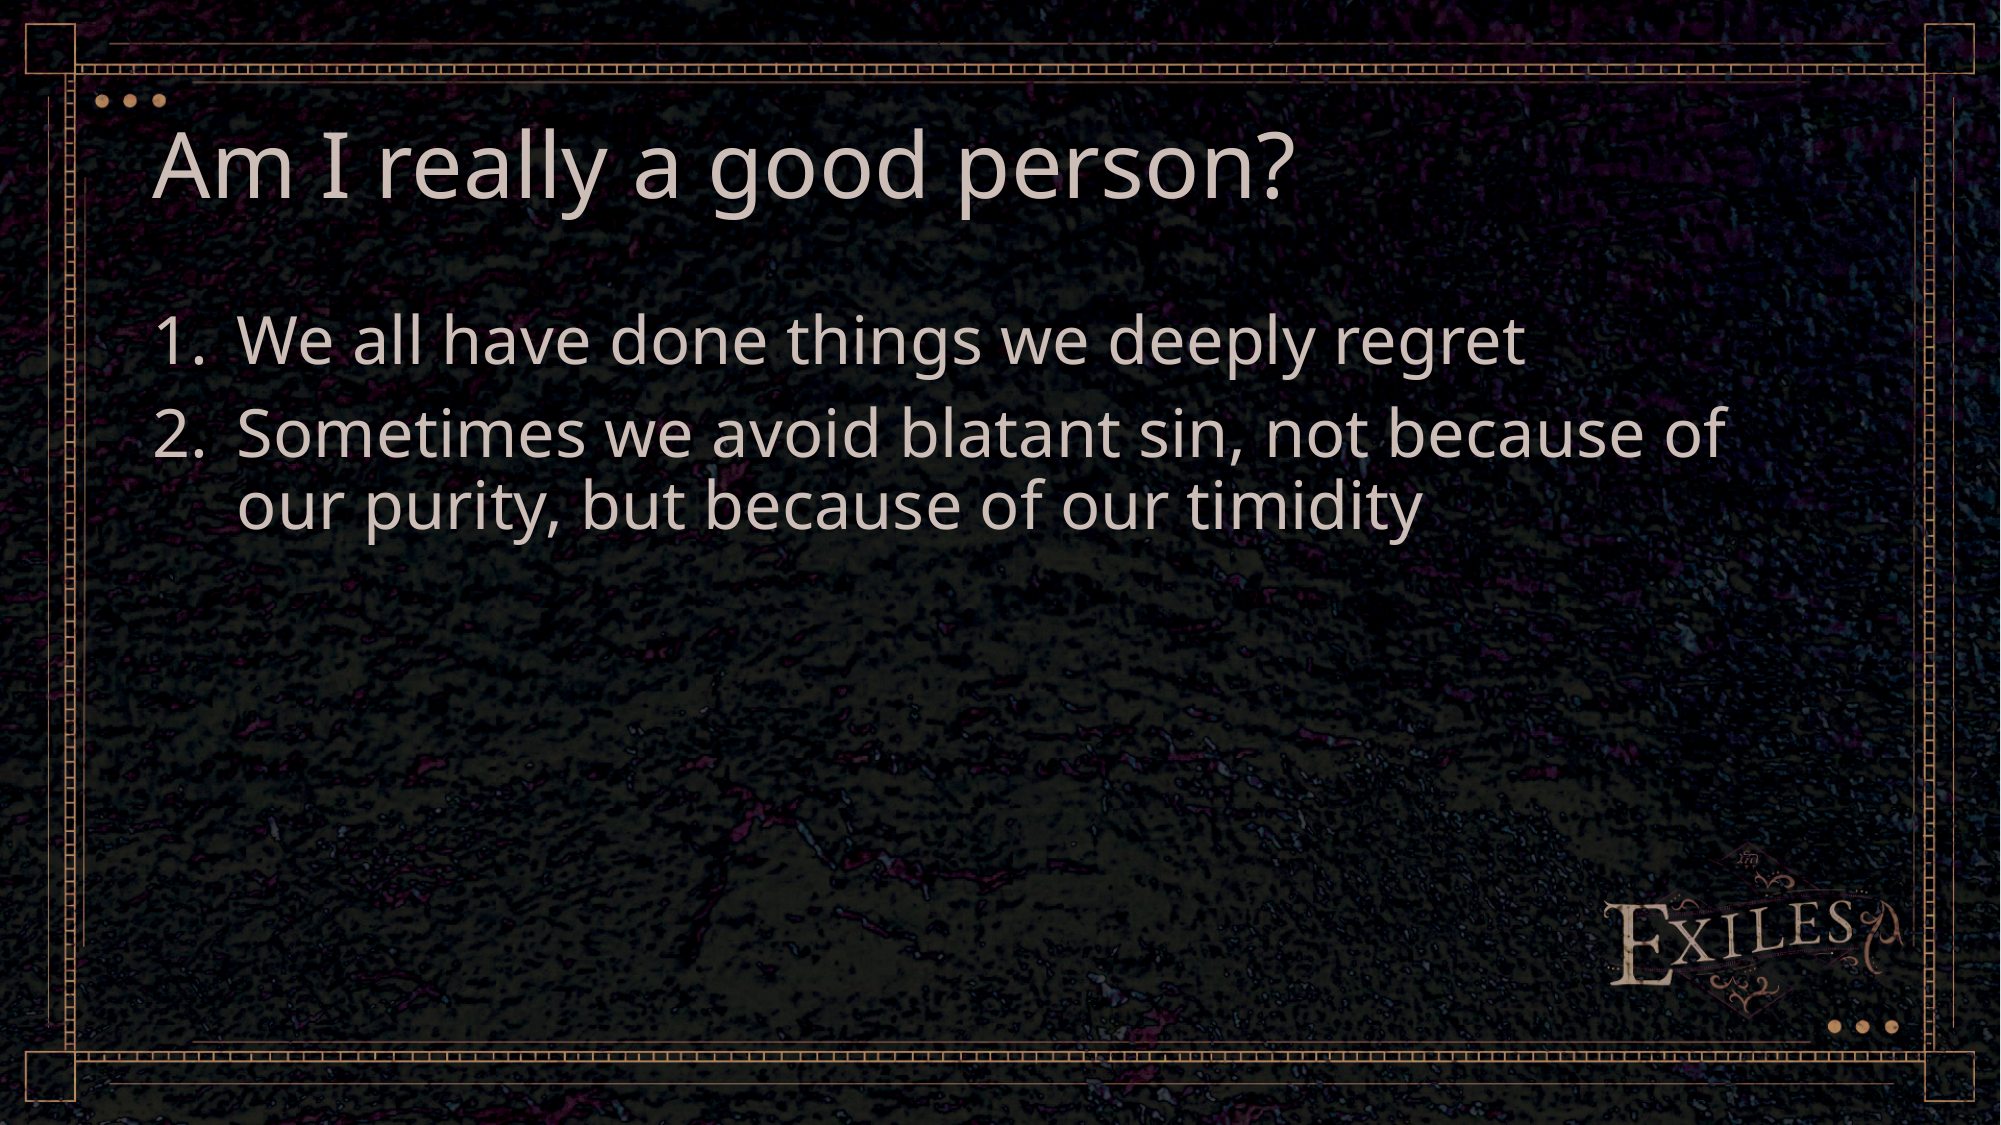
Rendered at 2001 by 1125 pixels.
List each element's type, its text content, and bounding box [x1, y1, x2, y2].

list We all have done things we deeply regret Sometimes we avoid blatant sin, not because of our purity, but because of our timidity [137, 299, 1863, 1014]
picture [0, 0, 2001, 1125]
title Am I really a good person? [137, 59, 1863, 278]
